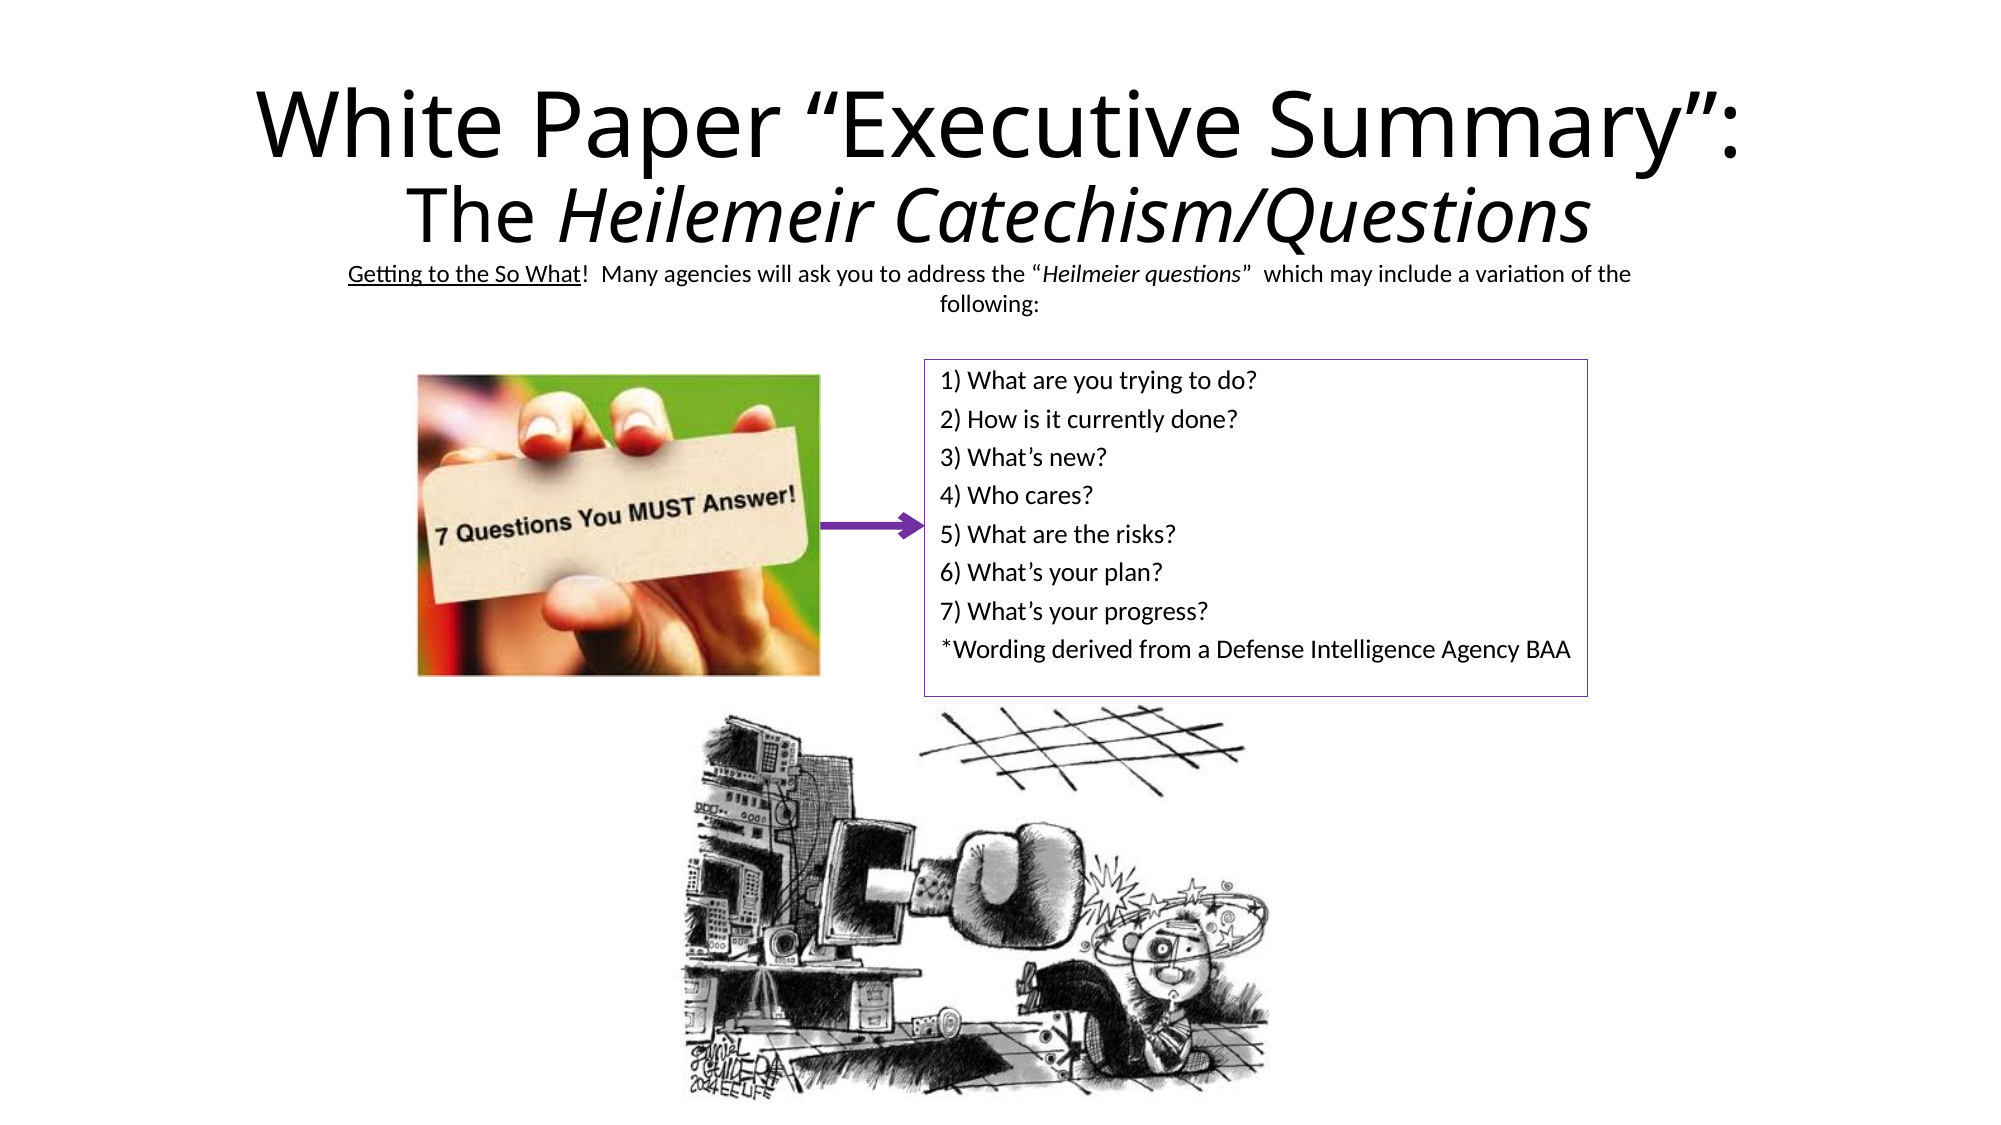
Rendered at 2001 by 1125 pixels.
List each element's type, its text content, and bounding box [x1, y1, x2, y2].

list 1) What are you trying to do? 2) How is it currently done? 3) What’s new? 4) Who cares? 5) What are the risks? 6) What’s your plan? 7) What’s your progress? *Wording derived from a Defense Intelligence Agency BAA [924, 359, 1588, 697]
text_box Getting to the So What! Many agencies will ask you to address the “Heilmeier questions” which may include a variation of the following: [294, 249, 1686, 325]
title White Paper “Executive Summary”: The Heilemeir Catechism/Questions [137, 59, 1863, 278]
picture [412, 374, 821, 677]
picture [662, 685, 1295, 1113]
